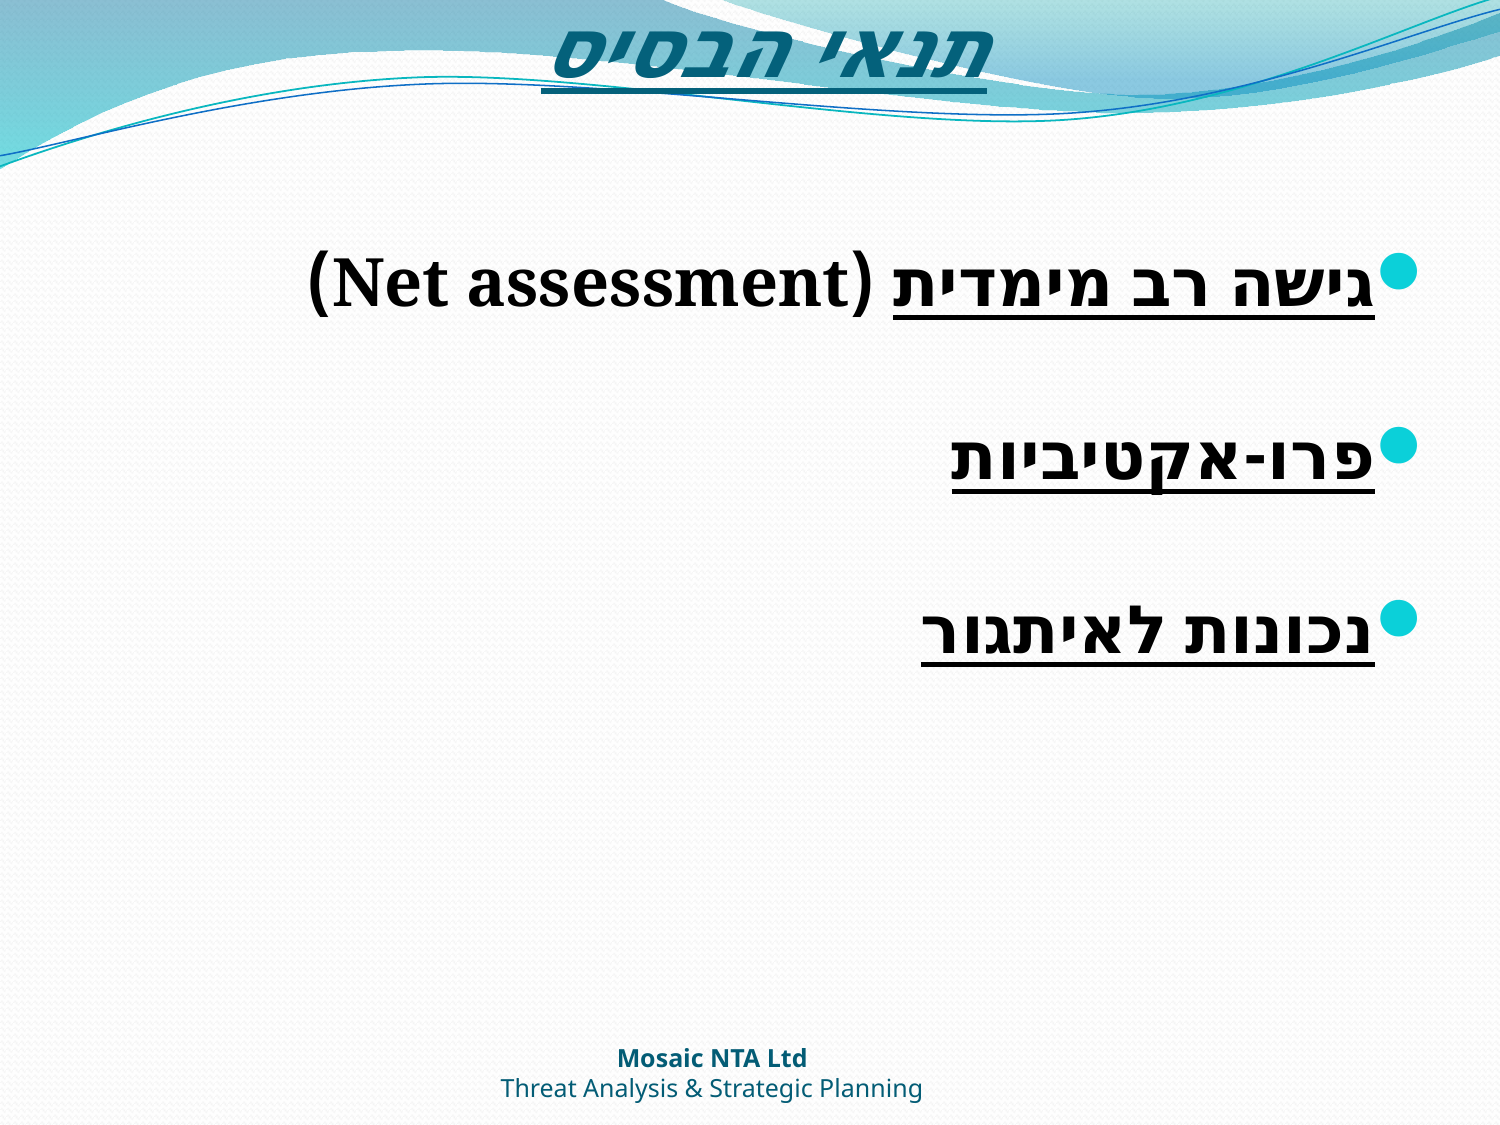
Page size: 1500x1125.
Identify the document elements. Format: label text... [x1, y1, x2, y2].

title תנאי הבסיס [86, 0, 1442, 94]
list גישה רב מימדית (Net assessment) פרו-אקטיביות נכונות לאיתגור [103, 152, 1454, 942]
footer Mosaic NTA Ltd Threat Analysis & Strategic Planning [437, 1042, 988, 1103]
